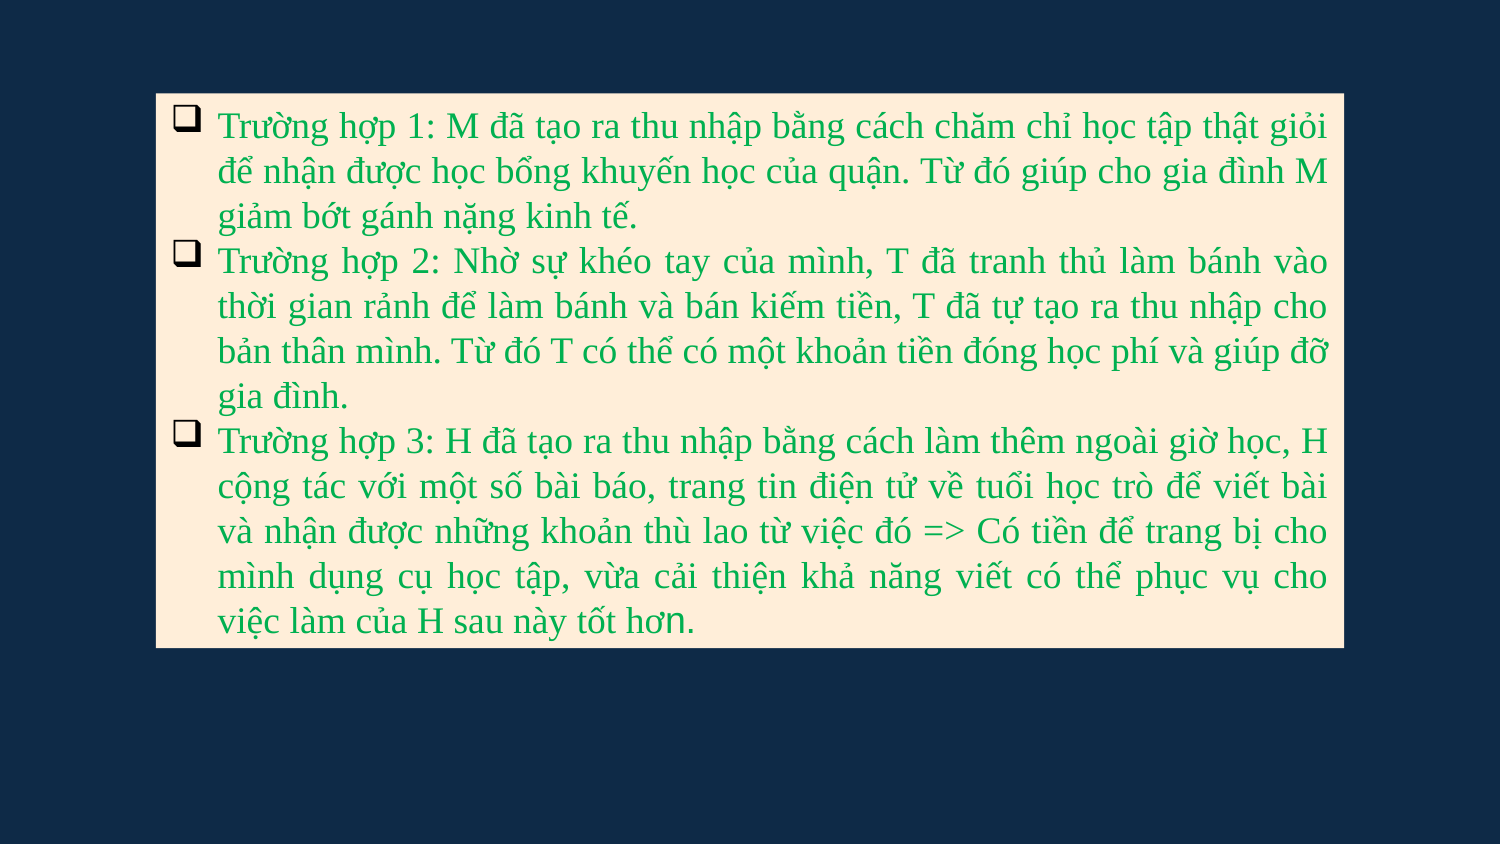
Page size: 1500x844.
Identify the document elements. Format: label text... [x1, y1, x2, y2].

text_box Trường hợp 1: M đã tạo ra thu nhập bằng cách chăm chỉ học tập thật giỏi để nhận được học bổng khuyến học của quận. Từ đó giúp cho gia đình M giảm bớt gánh nặng kinh tế. Trường hợp 2: Nhờ sự khéo tay của mình, T đã tranh thủ làm bánh vào thời gian rảnh để làm bánh và bán kiếm tiền, T đã tự tạo ra thu nhập cho bản thân mình. Từ đó T có thể có một khoản tiền đóng học phí và giúp đỡ gia đình. Trường hợp 3: H đã tạo ra thu nhập bằng cách làm thêm ngoài giờ học, H cộng tác với một số bài báo, trang tin điện tử về tuổi học trò để viết bài và nhận được những khoản thù lao từ việc đó => Có tiền để trang bị cho mình dụng cụ học tập, vừa cải thiện khả năng viết có thể phục vụ cho việc làm của H sau này tốt hơn. [155, 93, 1345, 649]
